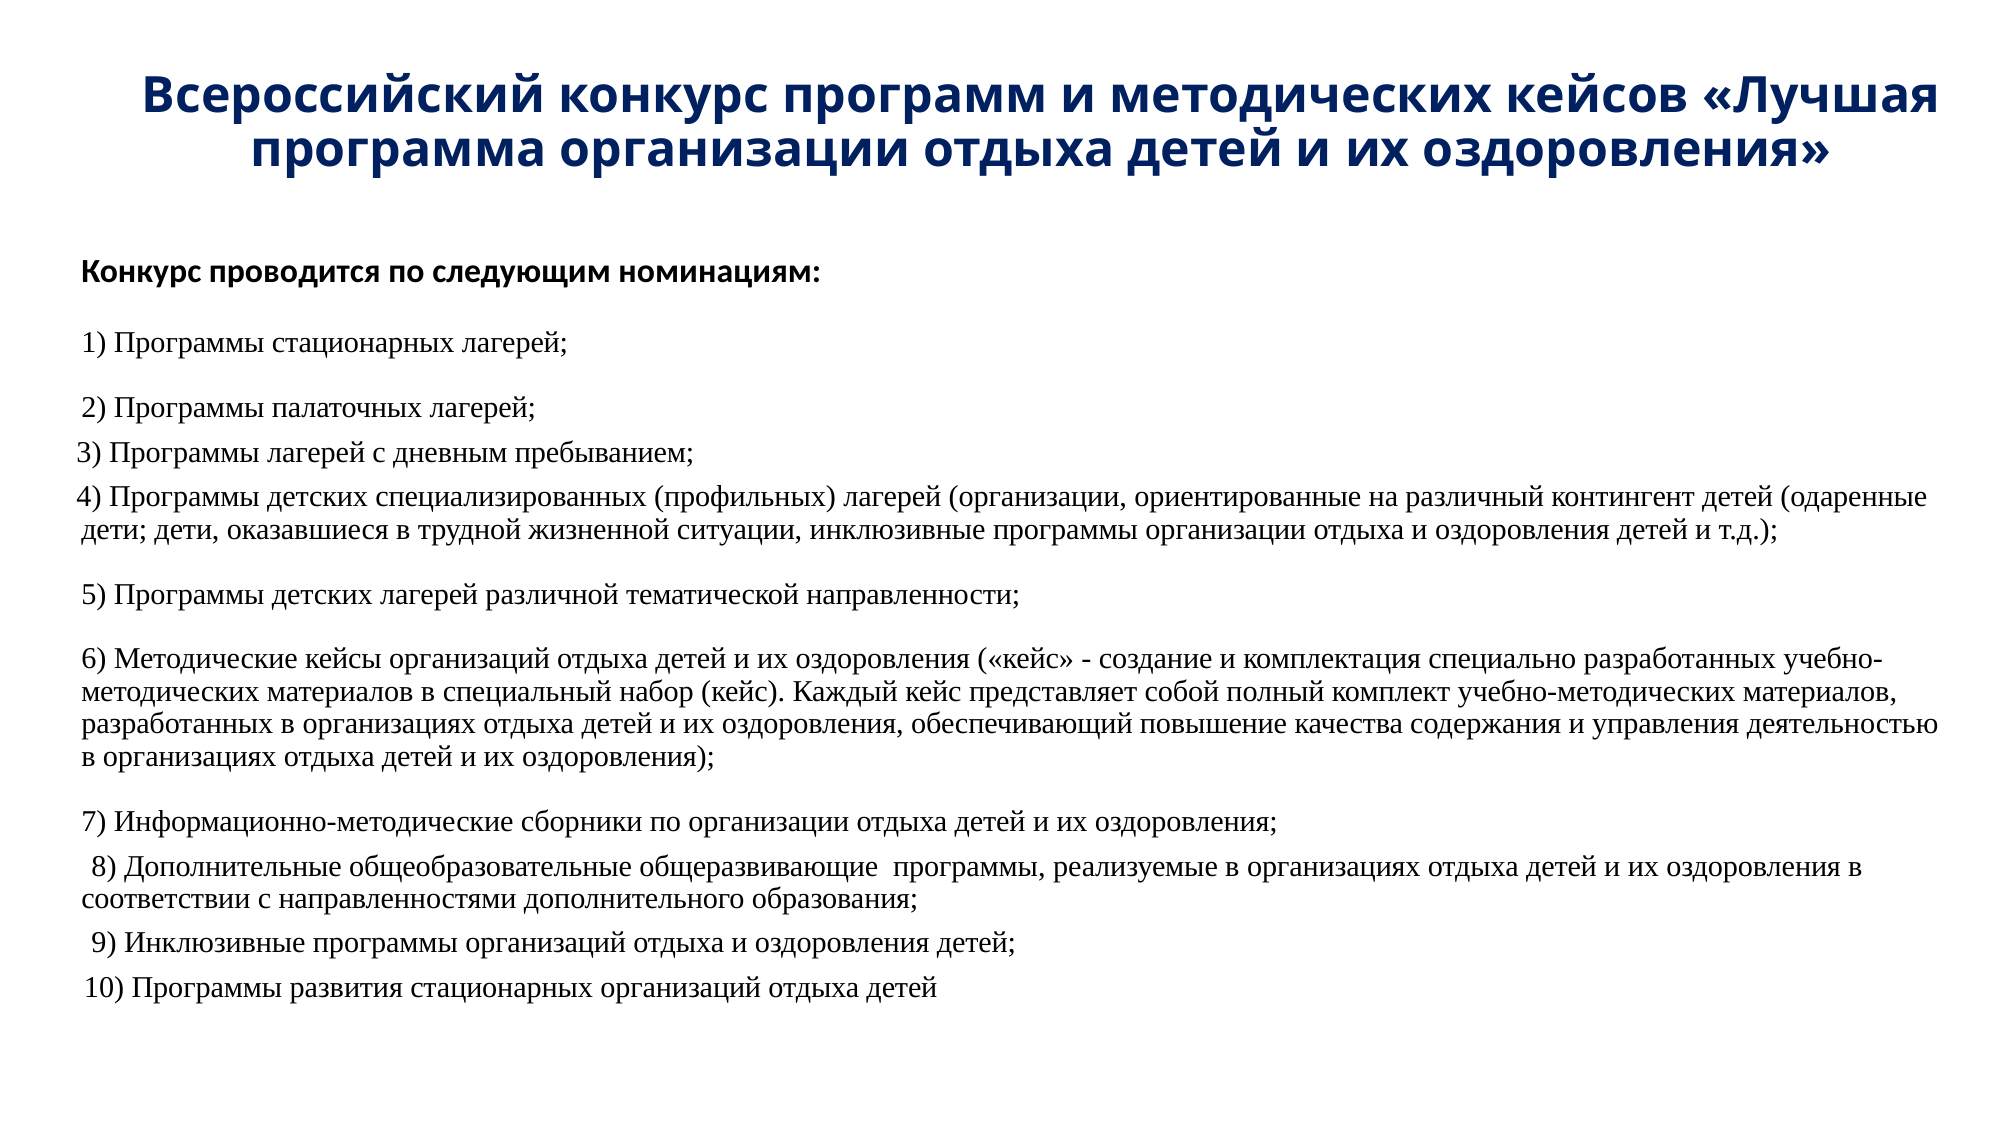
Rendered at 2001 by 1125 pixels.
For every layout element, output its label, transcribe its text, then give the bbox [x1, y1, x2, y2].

list Конкурс проводится по следующим номинациям: 1) Программы стационарных лагерей; 2) Программы палаточных лагерей; 3) Программы лагерей с дневным пребыванием; 4) Программы детских специализированных (профильных) лагерей (организации, ориентированные на различный контингент детей (одаренные дети; дети, оказавшиеся в трудной жизненной ситуации, инклюзивные программы организации отдыха и оздоровления детей и т.д.); 5) Программы детских лагерей различной тематической направленности; 6) Методические кейсы организаций отдыха детей и их оздоровления («кейс» - создание и комплектация специально разработанных учебно-методических материалов в специальный набор (кейс). Каждый кейс представляет собой полный комплект учебно-методических материалов, разработанных в организациях отдыха детей и их оздоровления, обеспечивающий повышение качества содержания и управления деятельностью в организациях отдыха детей и их оздоровления); 7) Информационно-методические сборники по организации отдыха детей и их оздоровления; 8) Дополнительные общеобразовательные общеразвивающие программы, реализуемые в организациях отдыха детей и их оздоровления в соответствии с направленностями дополнительного образования; 9) Инклюзивные программы организаций отдыха и оздоровления детей; 10) Программы развития стационарных организаций отдыха детей [31, 210, 1965, 1089]
title Всероссийский конкурс программ и методических кейсов «Лучшая программа организации отдыха детей и их оздоровления» [83, 14, 2000, 233]
